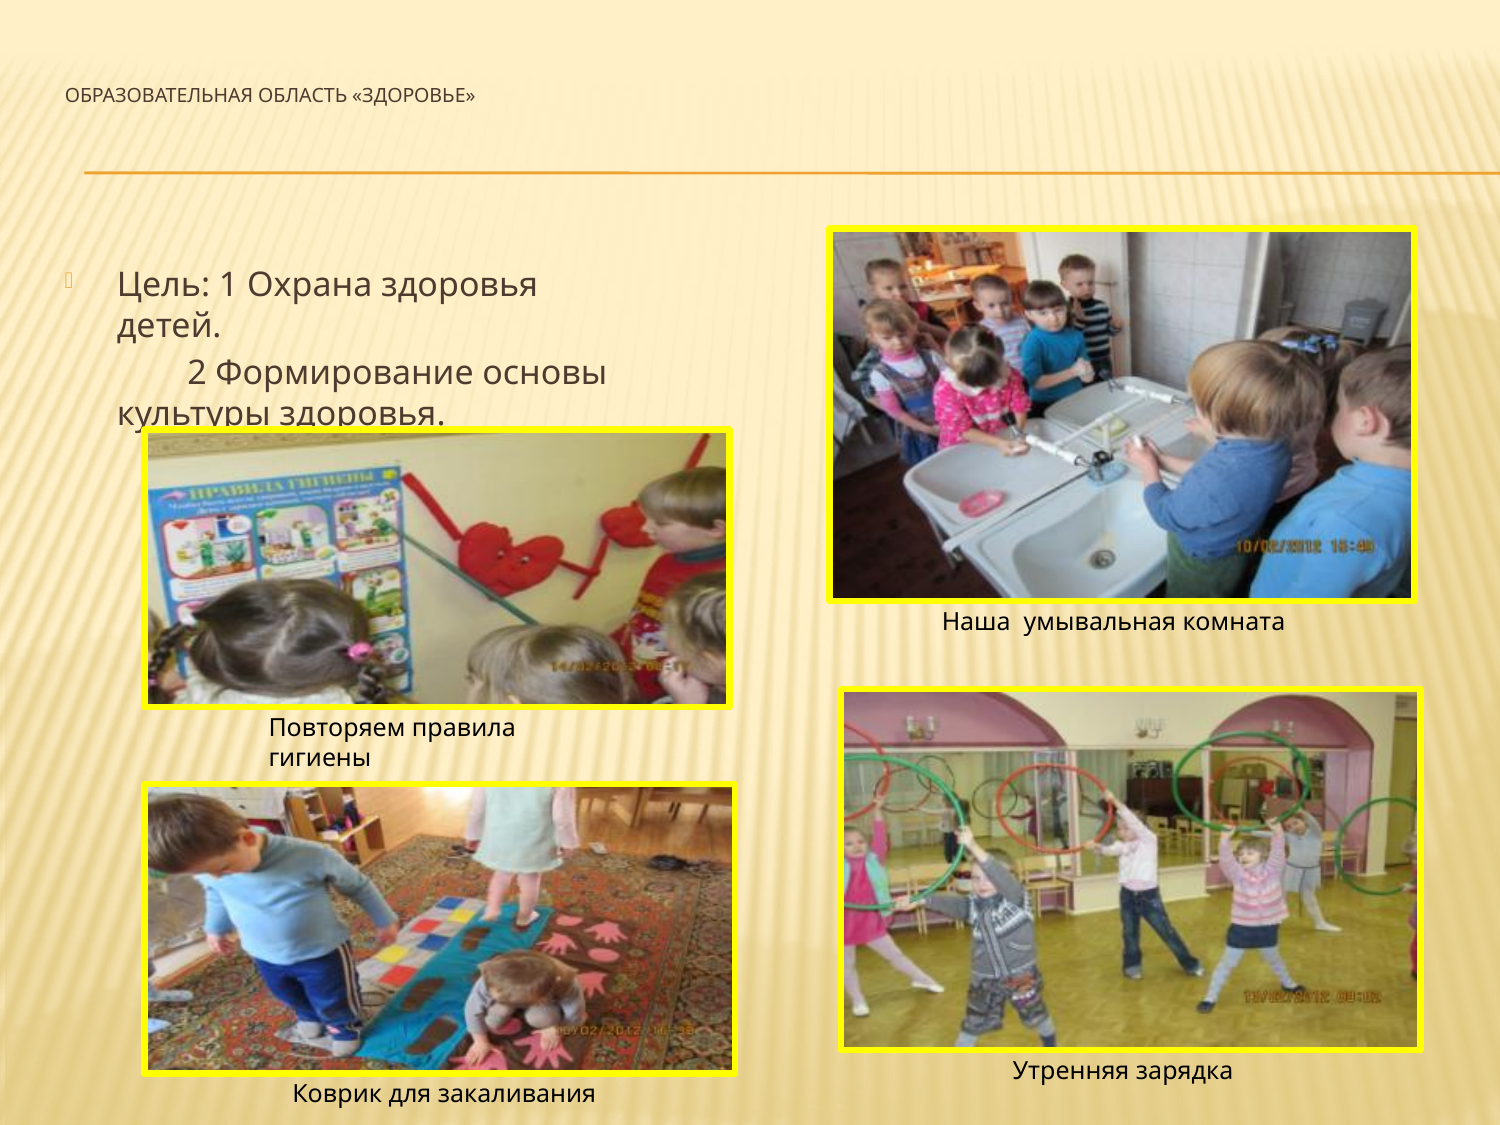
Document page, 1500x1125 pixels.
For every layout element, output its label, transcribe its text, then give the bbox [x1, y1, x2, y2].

list Цель: 1 Охрана здоровья детей. 2 Формирование основы культуры здоровья. [50, 254, 632, 468]
text_box Повторяем правила гигиены [253, 722, 621, 779]
text_box Утренняя зарядка [998, 1065, 1270, 1092]
text_box Коврик для закаливания [277, 1088, 644, 1116]
picture [147, 786, 733, 1071]
title Образовательная область «здоровье» [50, 75, 1475, 138]
picture [832, 231, 1412, 599]
text_box Наша умывальная комната [927, 615, 1329, 643]
picture [147, 432, 727, 705]
picture [844, 692, 1418, 1048]
